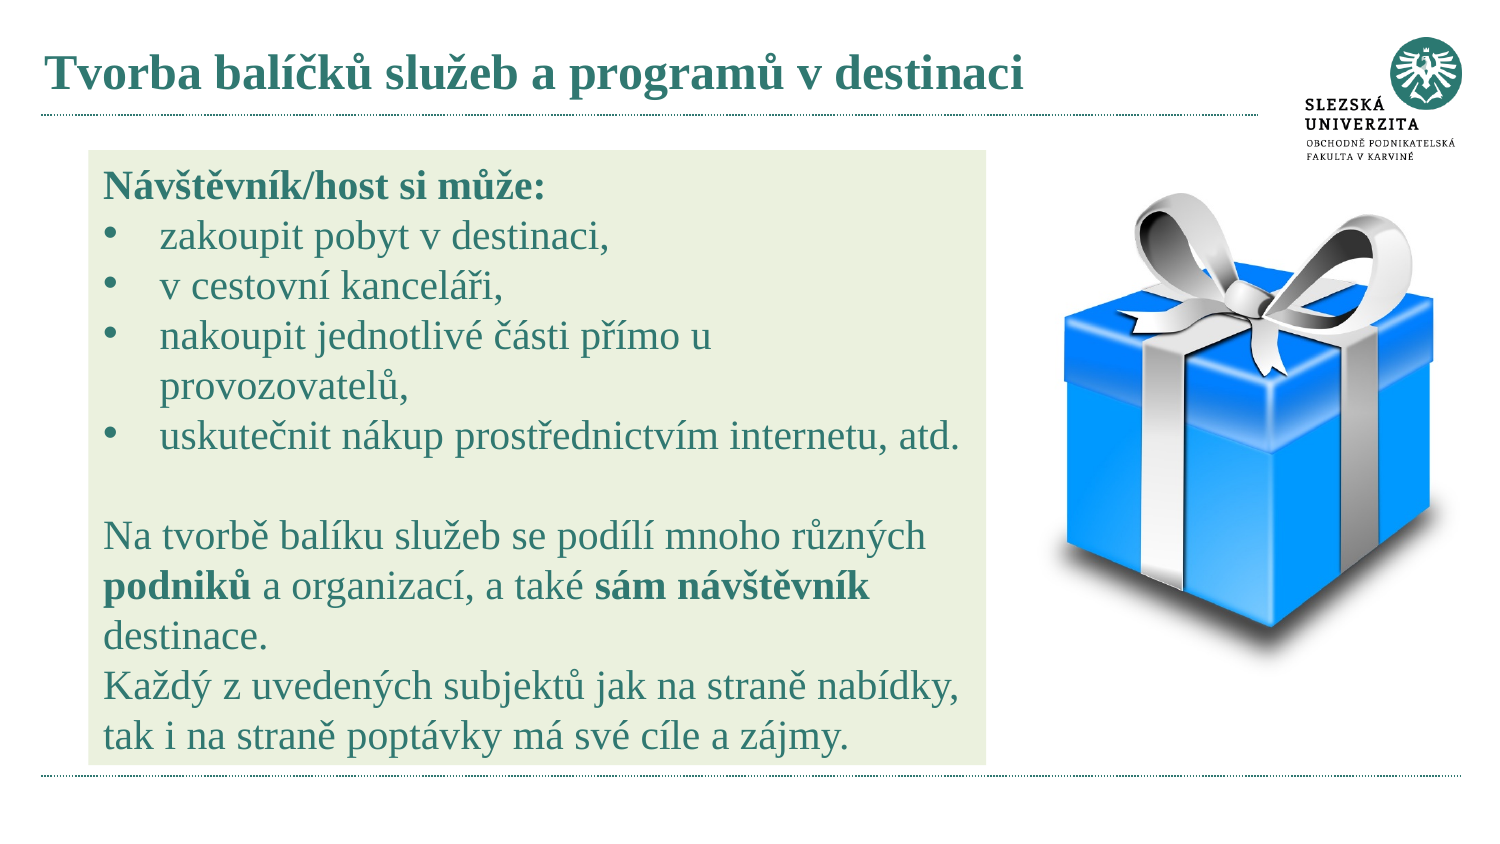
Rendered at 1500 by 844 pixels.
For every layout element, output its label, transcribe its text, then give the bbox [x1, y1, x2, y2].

text_box Návštěvník/host si může: zakoupit pobyt v destinaci, v cestovní kanceláři, nakoupit jednotlivé části přímo u provozovatelů, uskutečnit nákup prostřednictvím internetu, atd. Na tvorbě balíku služeb se podílí mnoho různých podniků a organizací, a také sám návštěvník destinace. Každý z uvedených subjektů jak na straně nabídky, tak i na straně poptávky má své cíle a zájmy. [88, 150, 987, 766]
picture [1305, 37, 1462, 160]
picture [1033, 193, 1464, 678]
title Tvorba balíčků služeb a programů v destinaci [29, 32, 1128, 116]
